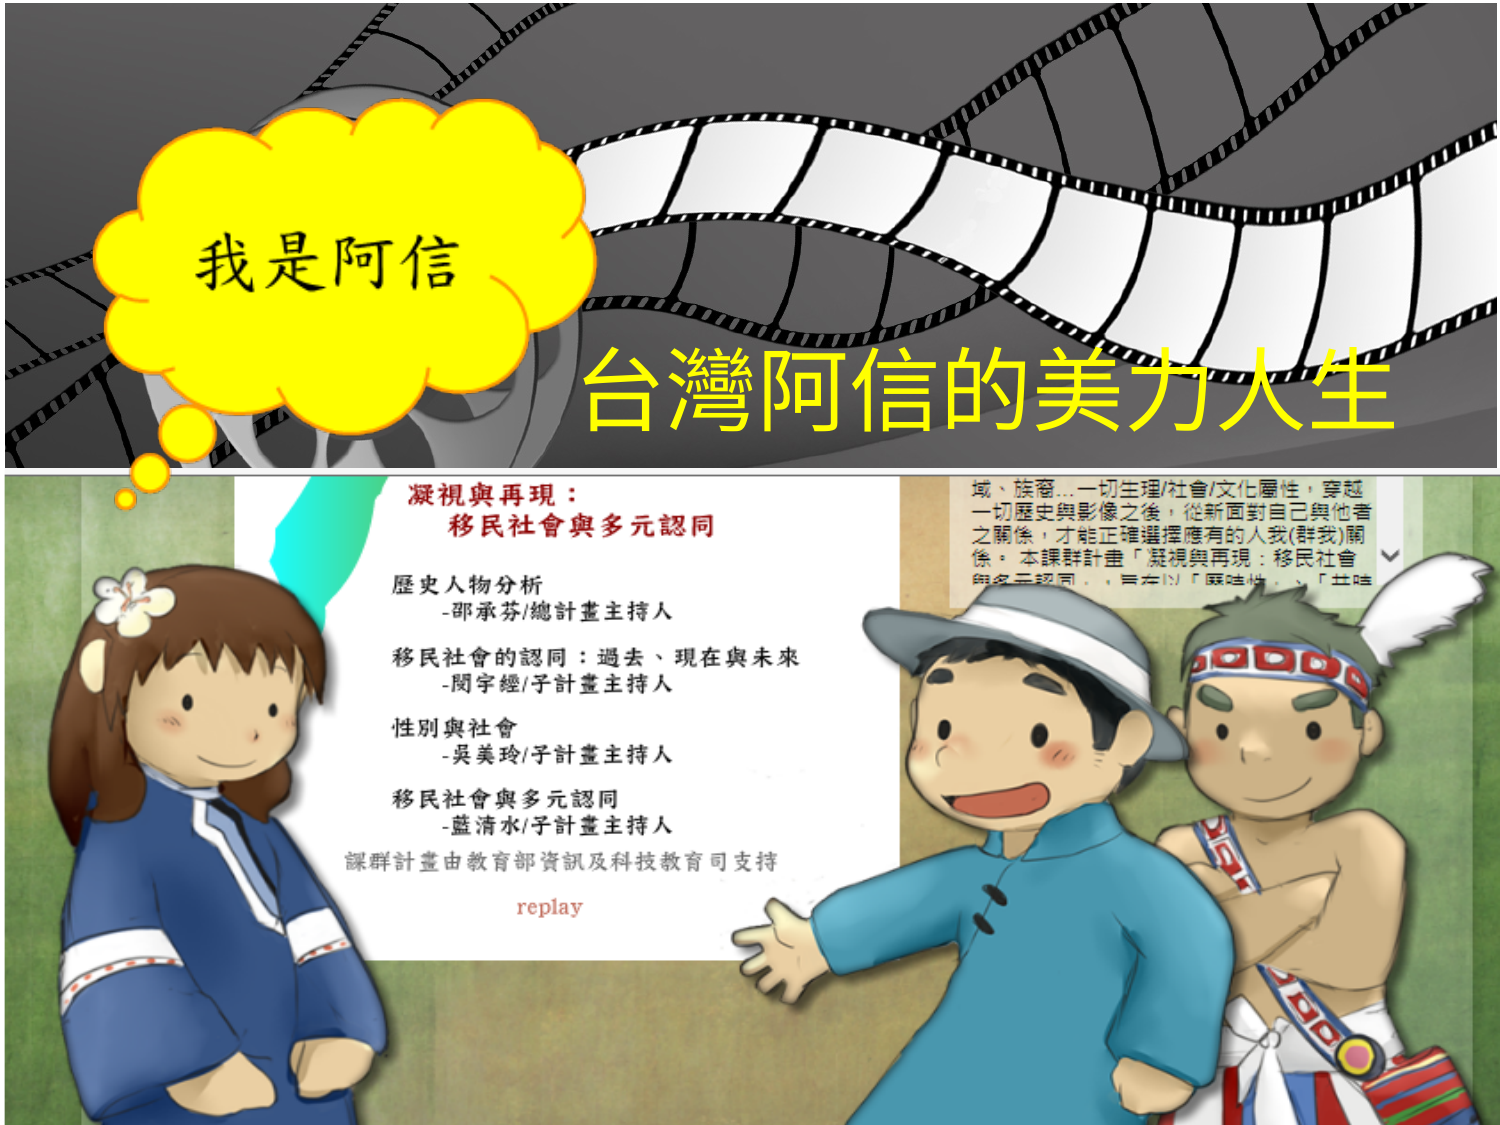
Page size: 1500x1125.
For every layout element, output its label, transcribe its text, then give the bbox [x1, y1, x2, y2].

title 台灣阿信的美力人生 [603, 290, 1498, 466]
picture [0, 0, 1500, 1125]
